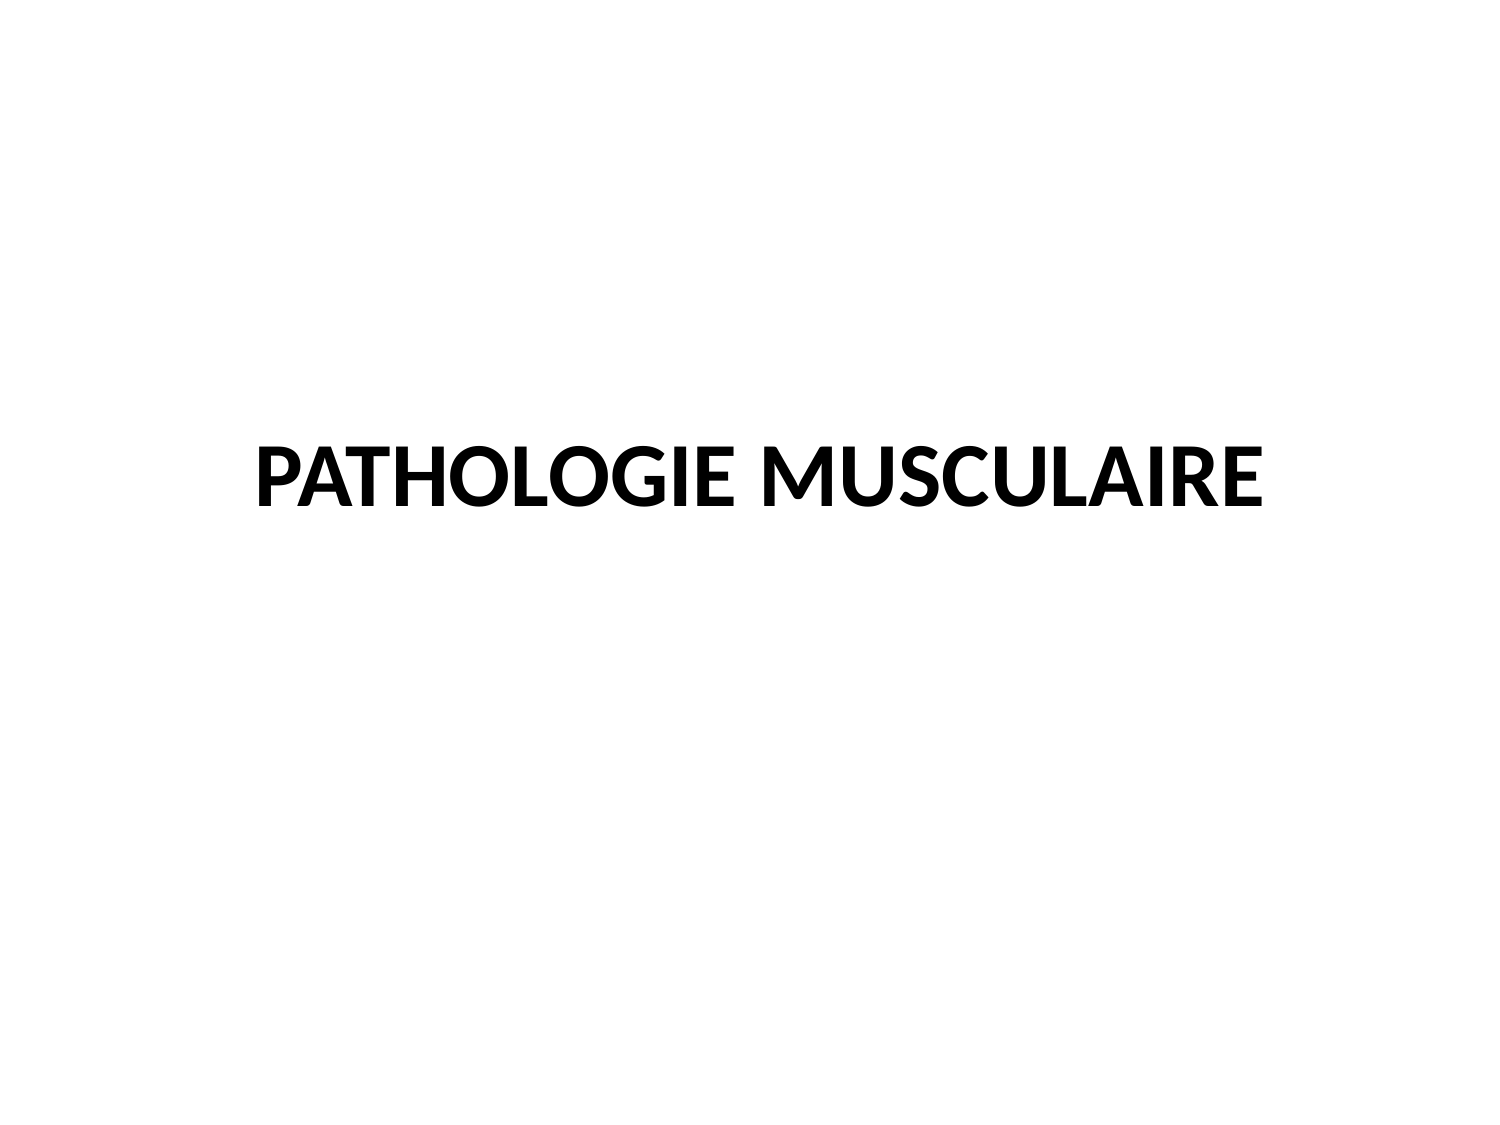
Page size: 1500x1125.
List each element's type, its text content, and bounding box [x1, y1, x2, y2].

title PATHOLOGIE MUSCULAIRE [112, 349, 1388, 591]
